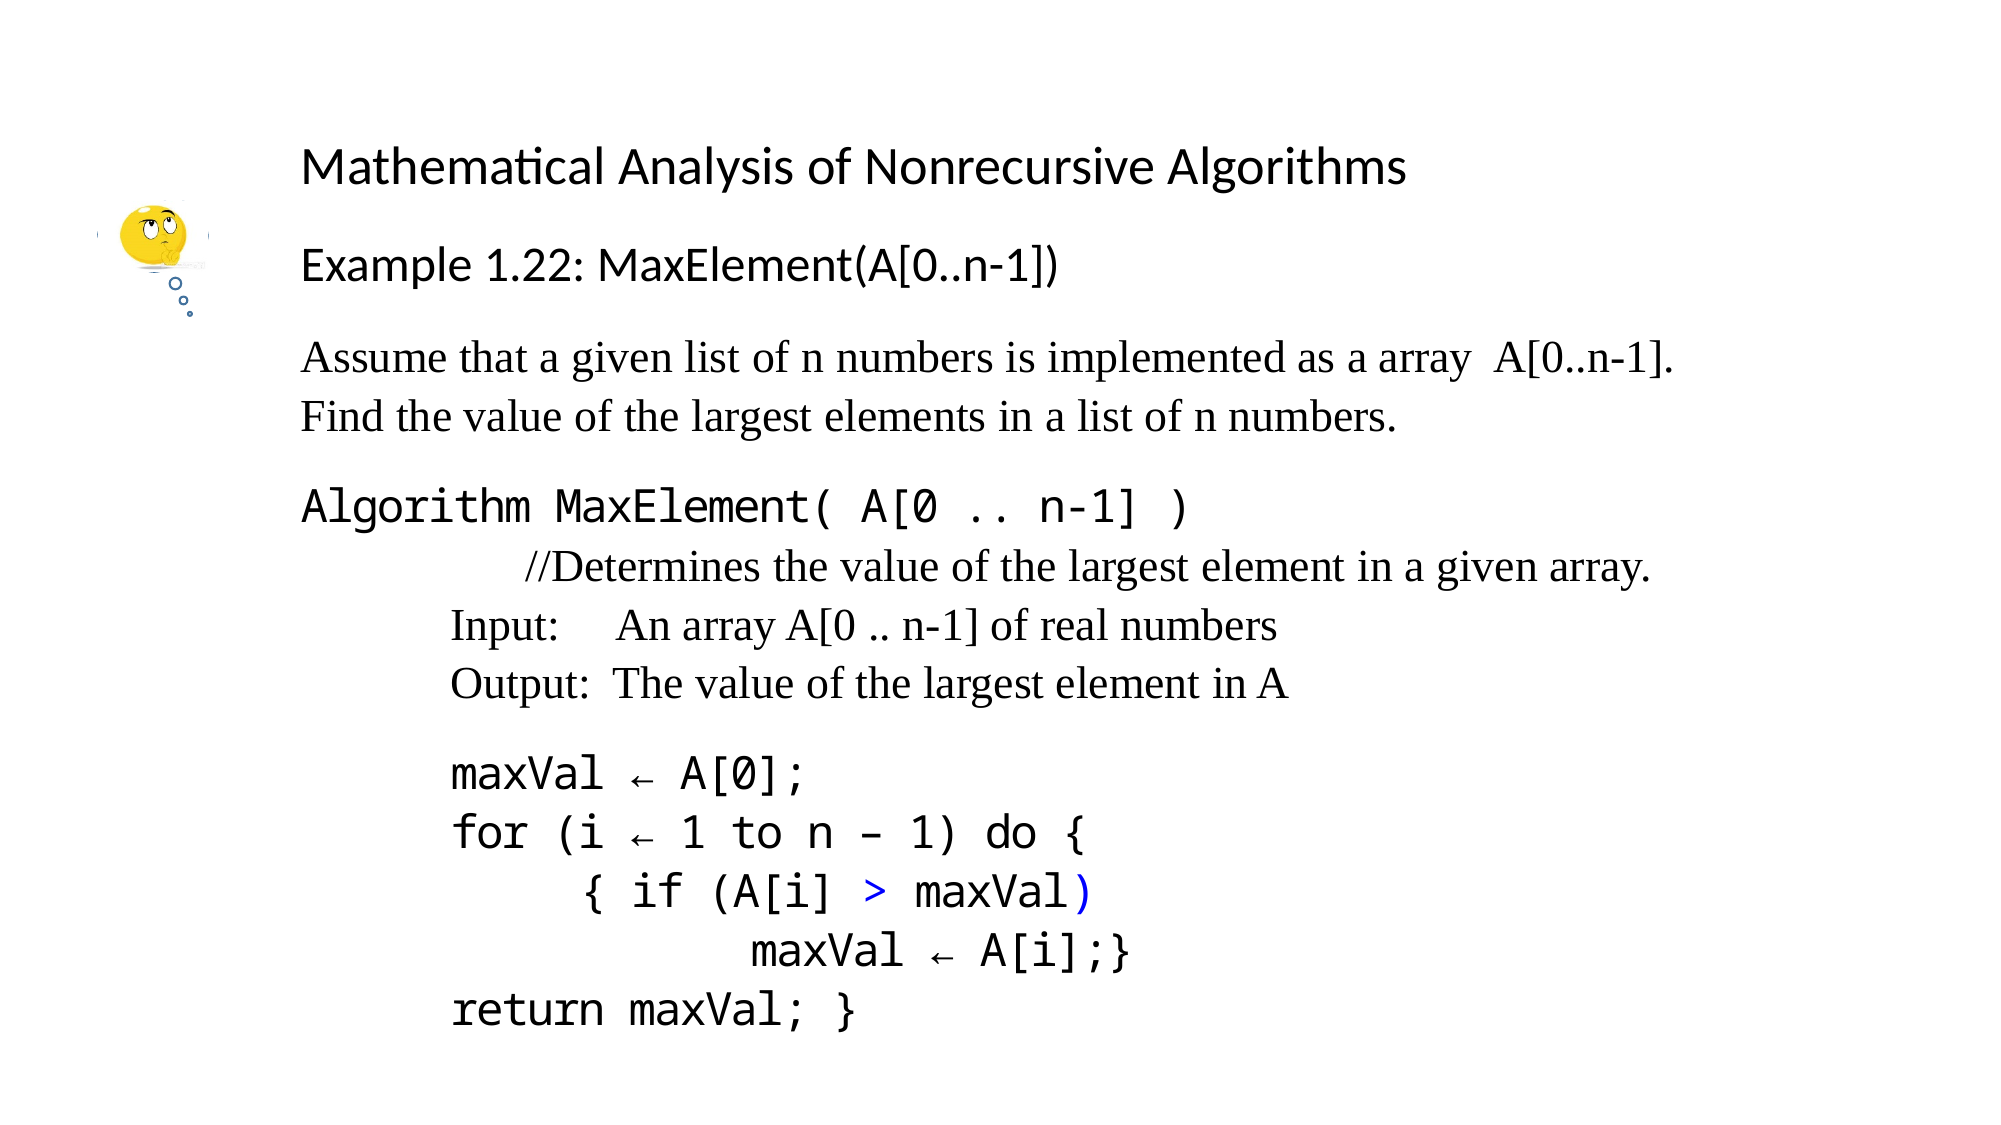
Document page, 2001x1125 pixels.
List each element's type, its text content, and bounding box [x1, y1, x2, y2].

text_box Mathematical Analysis of Nonrecursive Algorithms Example 1.22: MaxElement(A[0..n-1]) Assume that a given list of n numbers is implemented as a array A[0..n-1]. Find the value of the largest elements in a list of n numbers. Algorithm MaxElement( A[0 .. n-1] ) //Determines the value of the largest element in a given array. Input: An array A[0 .. n-1] of real numbers Output: The value of the largest element in A maxVal ← A[0]; for (i ← 1 to n – 1) do { { if (A[i] > maxVal) maxVal ← A[i];} return maxVal; } [285, 118, 1784, 1042]
picture [98, 201, 208, 272]
text_box [186, 310, 193, 317]
text_box [168, 276, 183, 291]
text_box [178, 295, 189, 306]
